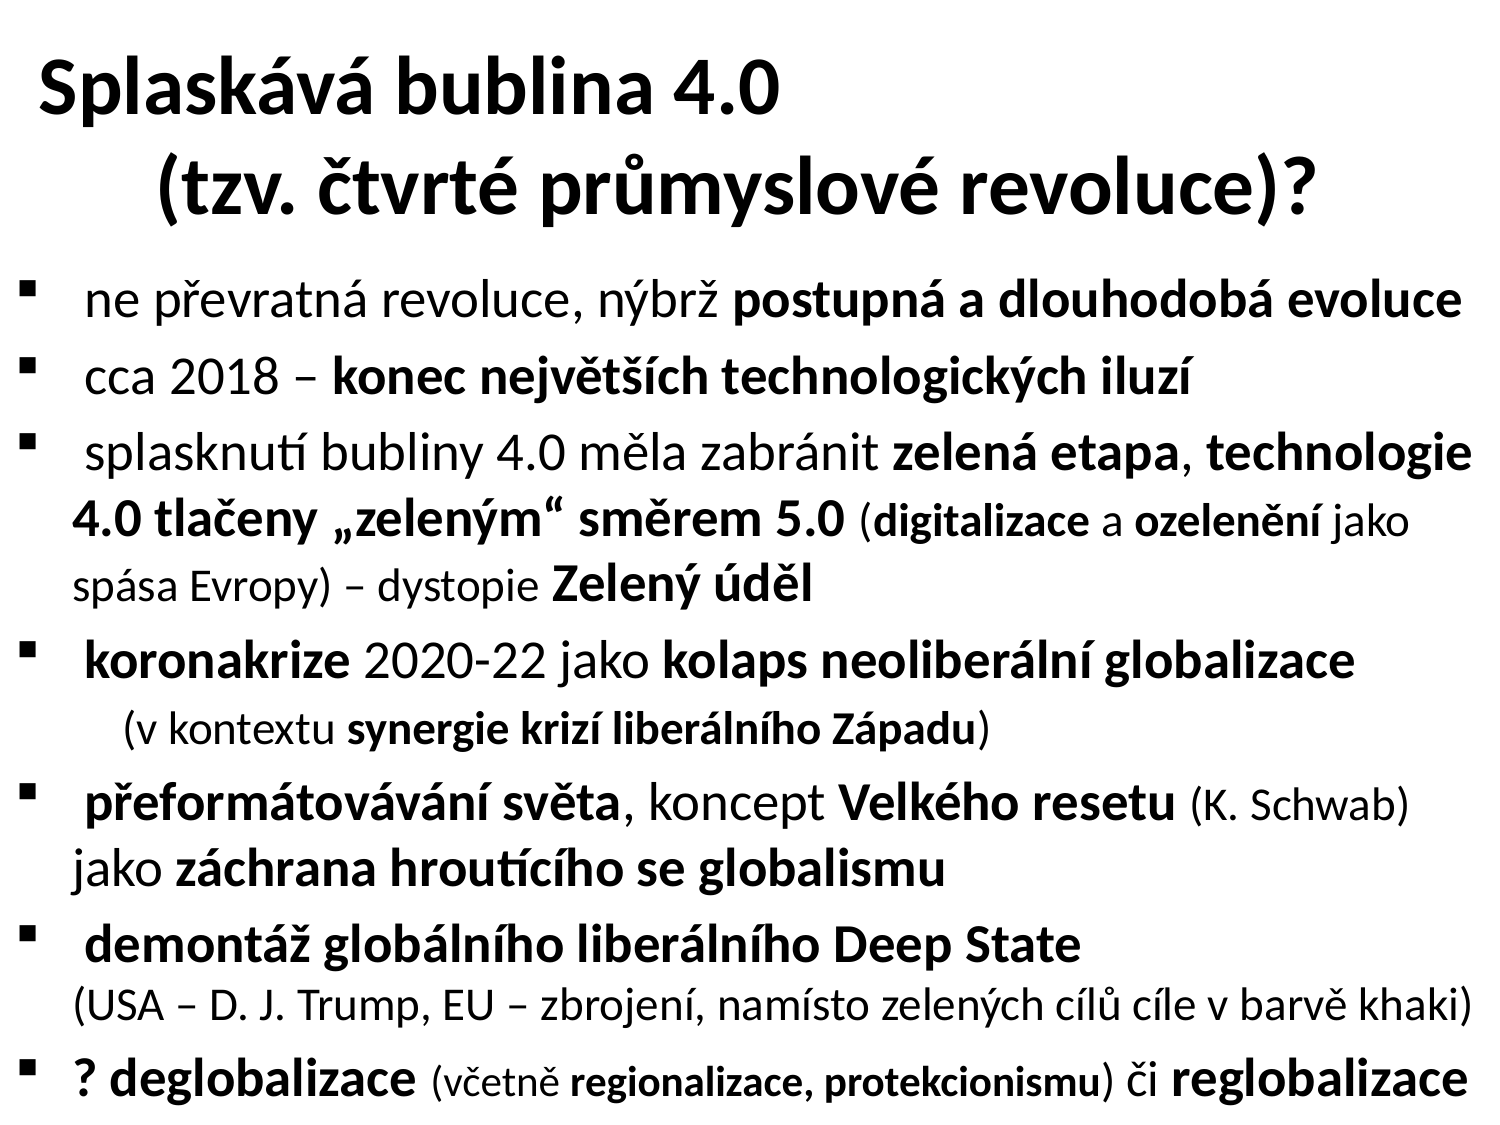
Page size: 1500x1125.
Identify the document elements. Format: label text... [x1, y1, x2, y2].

title Splaskává bublina 4.0 (tzv. čtvrté průmyslové revoluce)? [17, 19, 1459, 244]
list ne převratná revoluce, nýbrž postupná a dlouhodobá evoluce cca 2018 – konec největších technologických iluzí splasknutí bubliny 4.0 měla zabránit zelená etapa, technologie 4.0 tlačeny „zeleným“ směrem 5.0 (digitalizace a ozelenění jako spása Evropy) – dystopie Zelený úděl koronakrize 2020-22 jako kolaps neoliberální globalizace (v kontextu synergie krizí liberálního Západu) přeformátovávání světa, koncept Velkého resetu (K. Schwab) jako záchrana hroutícího se globalismu demontáž globálního liberálního Deep State (USA – D. J. Trump, EU – zbrojení, namísto zelených cílů cíle v barvě khaki) ? deglobalizace (včetně regionalizace, protekcionismu) či reglobalizace [0, 255, 1500, 1125]
